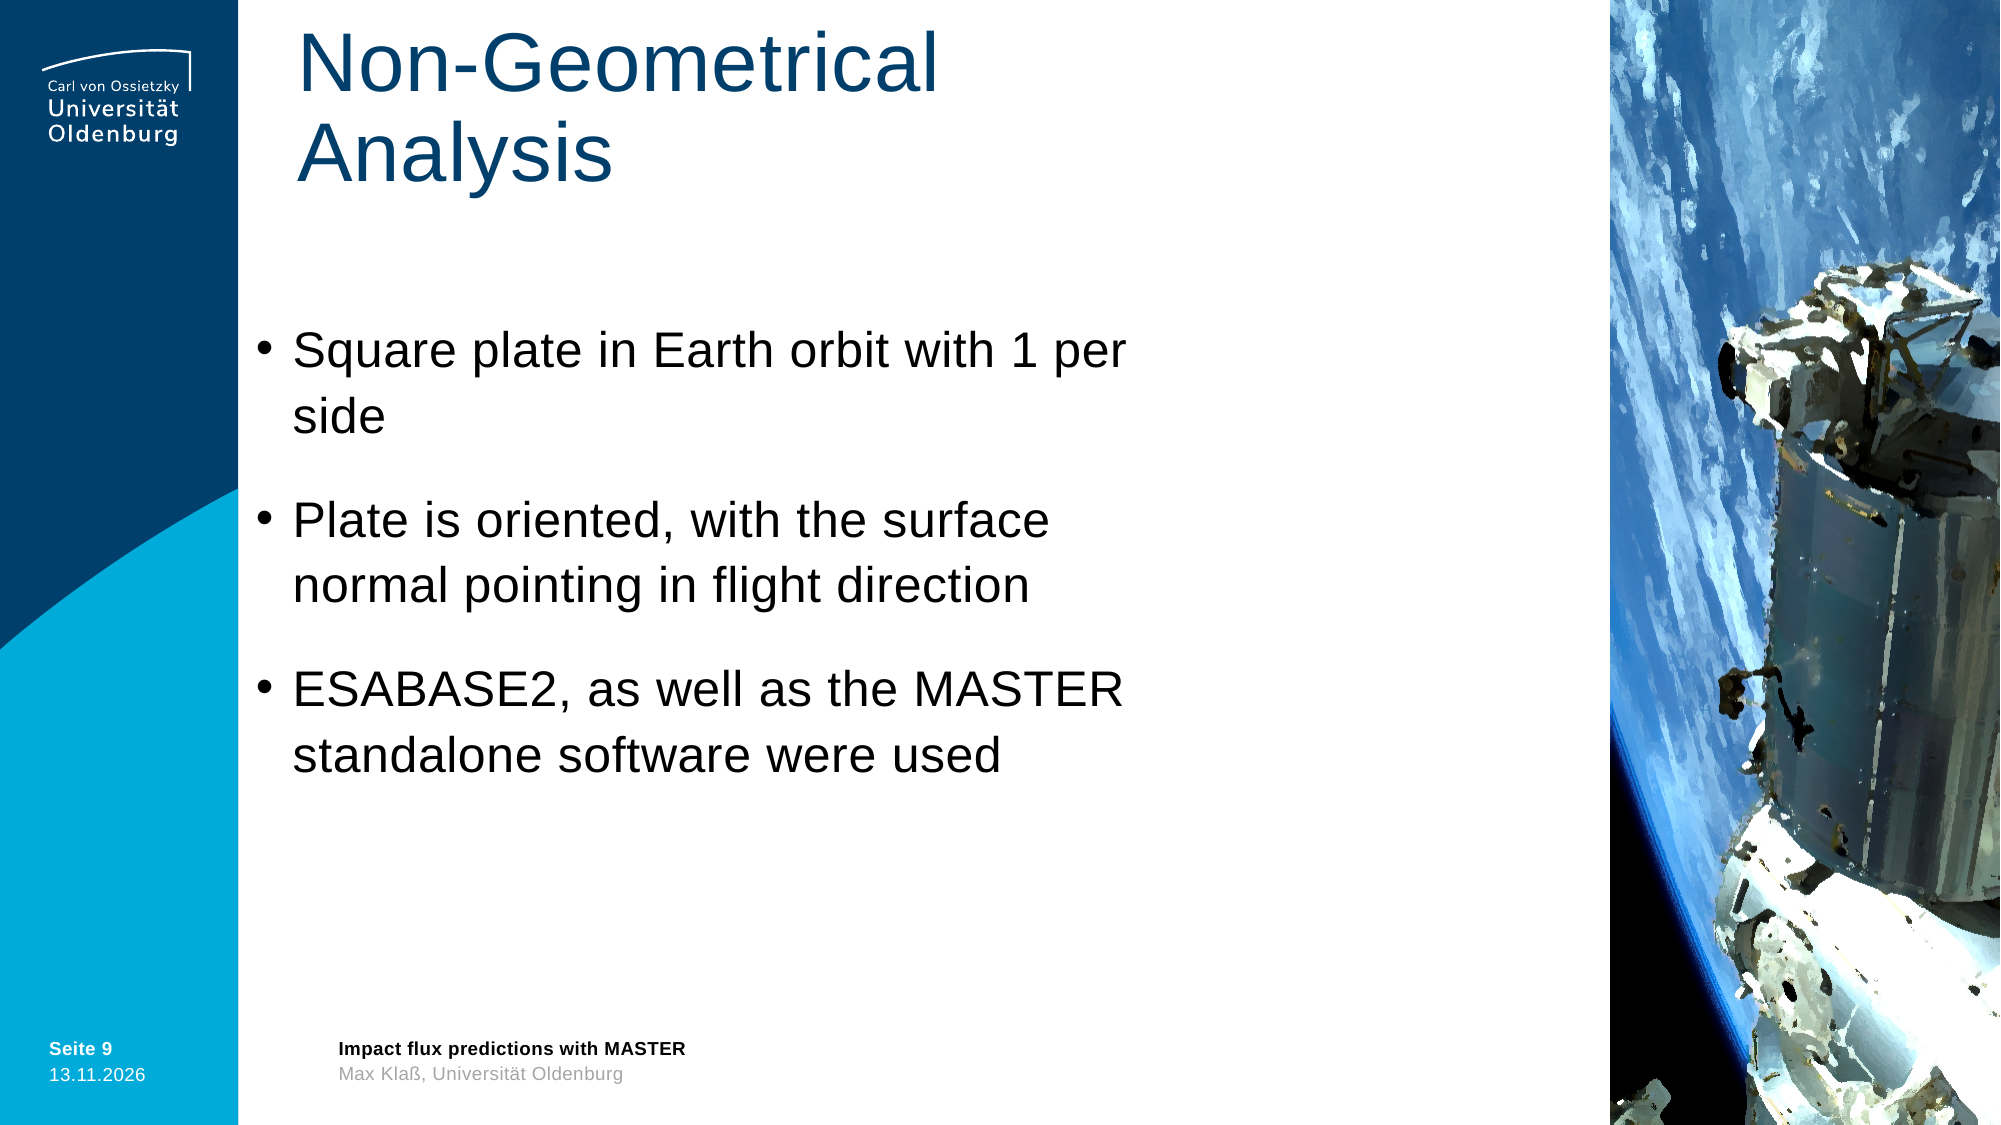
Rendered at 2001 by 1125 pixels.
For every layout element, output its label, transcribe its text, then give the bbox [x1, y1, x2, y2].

title Non-Geometrical Analysis [297, 19, 1254, 92]
picture [1609, 0, 2000, 1125]
